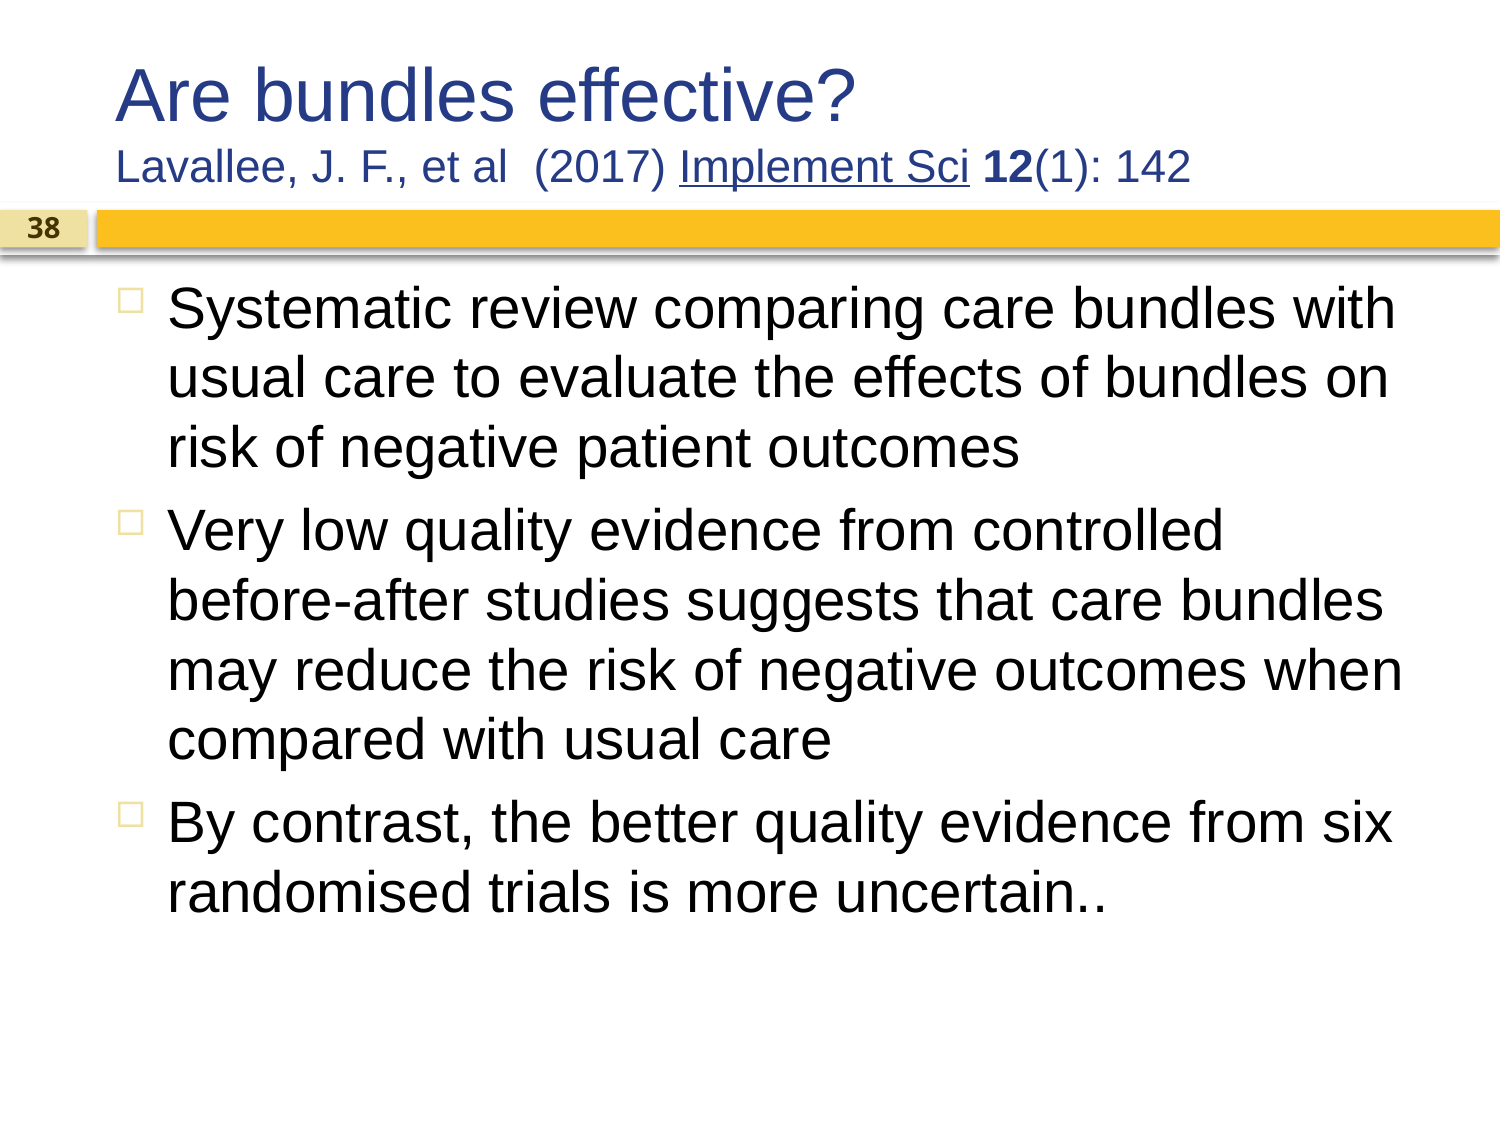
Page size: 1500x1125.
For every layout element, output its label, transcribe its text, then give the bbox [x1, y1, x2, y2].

list Systematic review comparing care bundles with usual care to evaluate the effects of bundles on risk of negative patient outcomes Very low quality evidence from controlled before-after studies suggests that care bundles may reduce the risk of negative outcomes when compared with usual care By contrast, the better quality evidence from six randomised trials is more uncertain.. [100, 262, 1438, 1101]
slide_number 38 [0, 208, 88, 249]
title Are bundles effective? Lavallee, J. F., et al (2017) Implement Sci 12(1): 142 [100, 37, 1438, 200]
